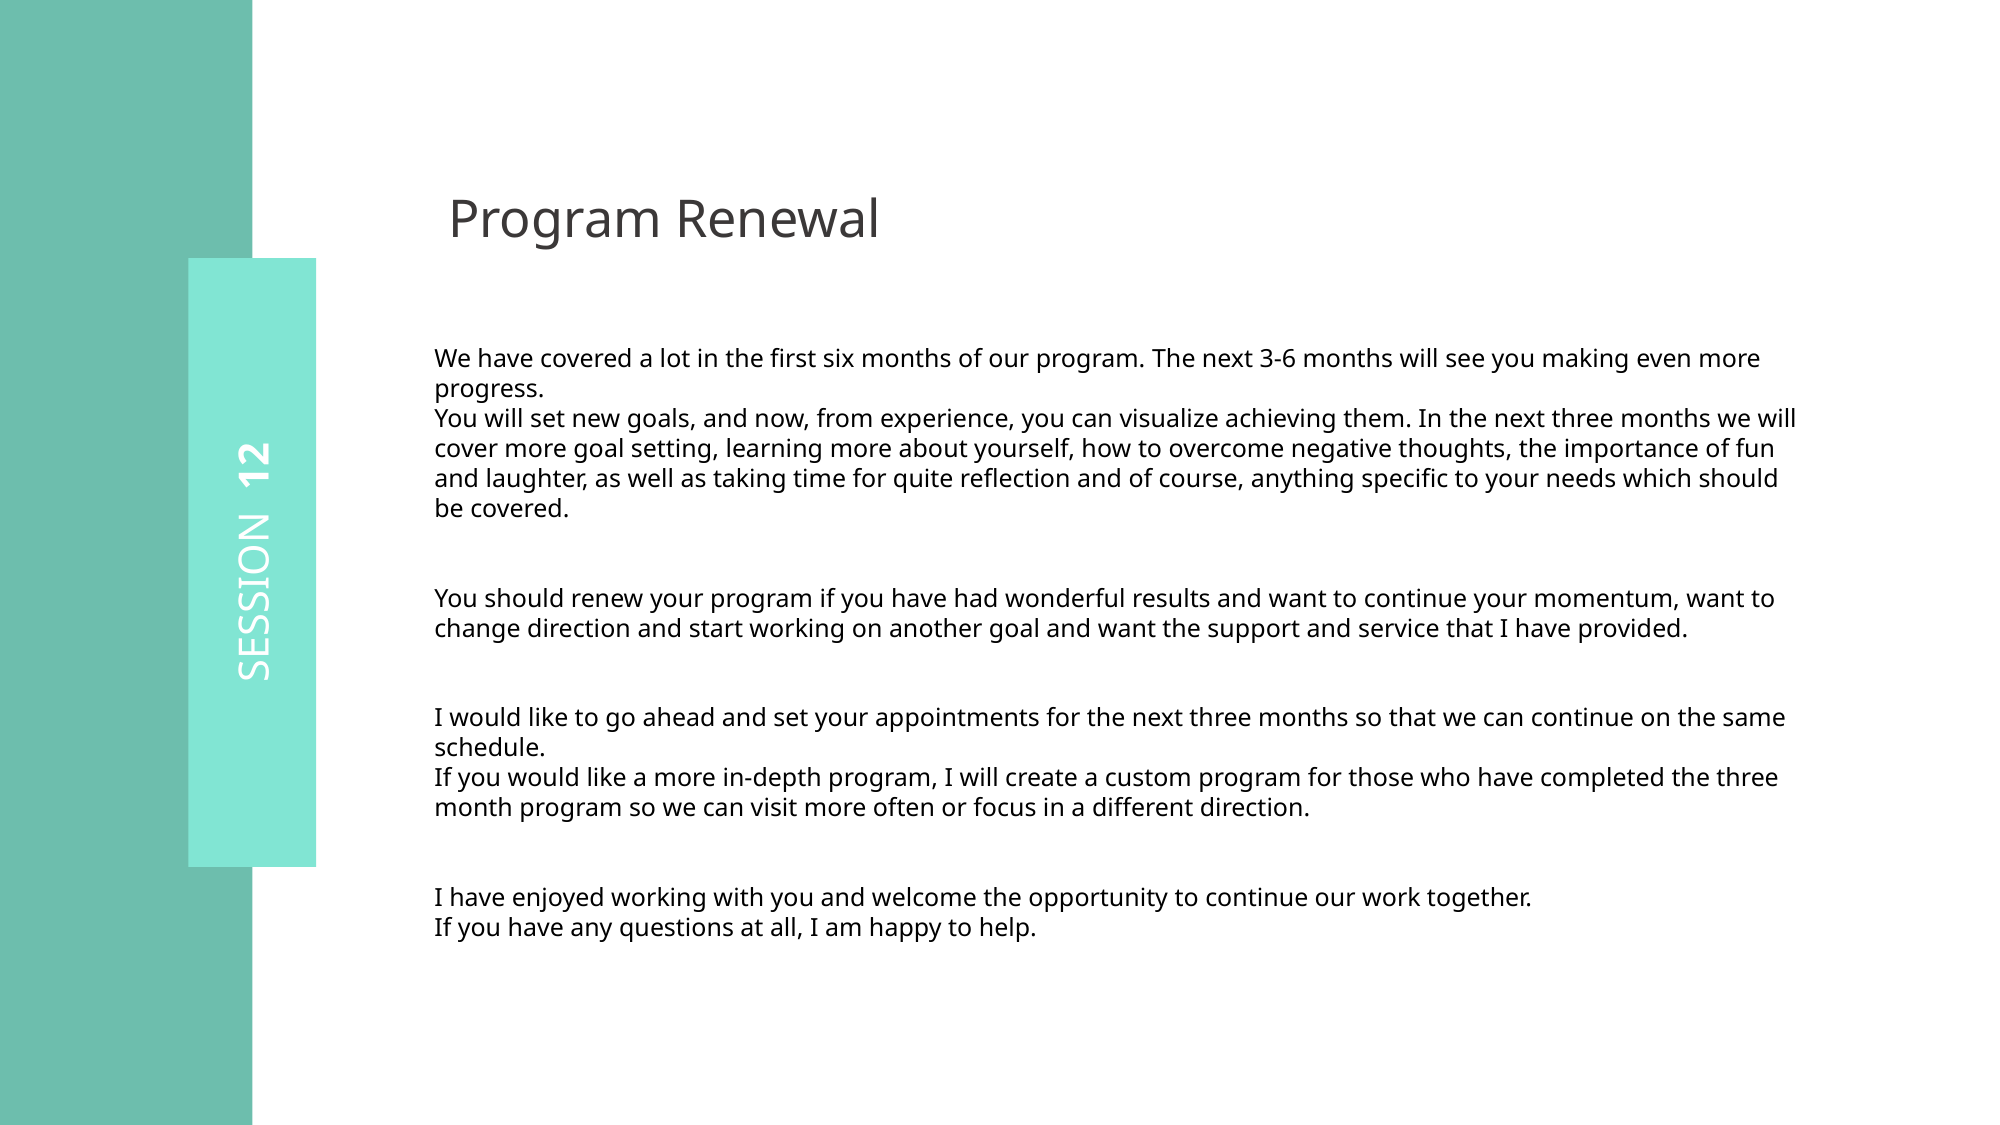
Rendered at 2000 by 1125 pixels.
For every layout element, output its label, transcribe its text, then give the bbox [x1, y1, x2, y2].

text_box SESSION 12 [219, 427, 285, 698]
text_box Program Renewal [433, 177, 1112, 256]
text_box We have covered a lot in the first six months of our program. The next 3-6 months will see you making even more progress. You will set new goals, and now, from experience, you can visualize achieving them. In the next three months we will cover more goal setting, learning more about yourself, how to overcome negative thoughts, the importance of fun and laughter, as well as taking time for quite reflection and of course, anything specific to your needs which should be covered. You should renew your program if you have had wonderful results and want to continue your momentum, want to change direction and start working on another goal and want the support and service that I have provided. I would like to go ahead and set your appointments for the next three months so that we can continue on the same schedule. If you would like a more in-depth program, I will create a custom program for those who have completed the three month program so we can visit more often or focus in a different direction. I have enjoyed working with you and welcome the opportunity to continue our work together. If you have any questions at all, I am happy to help. [433, 342, 1831, 826]
